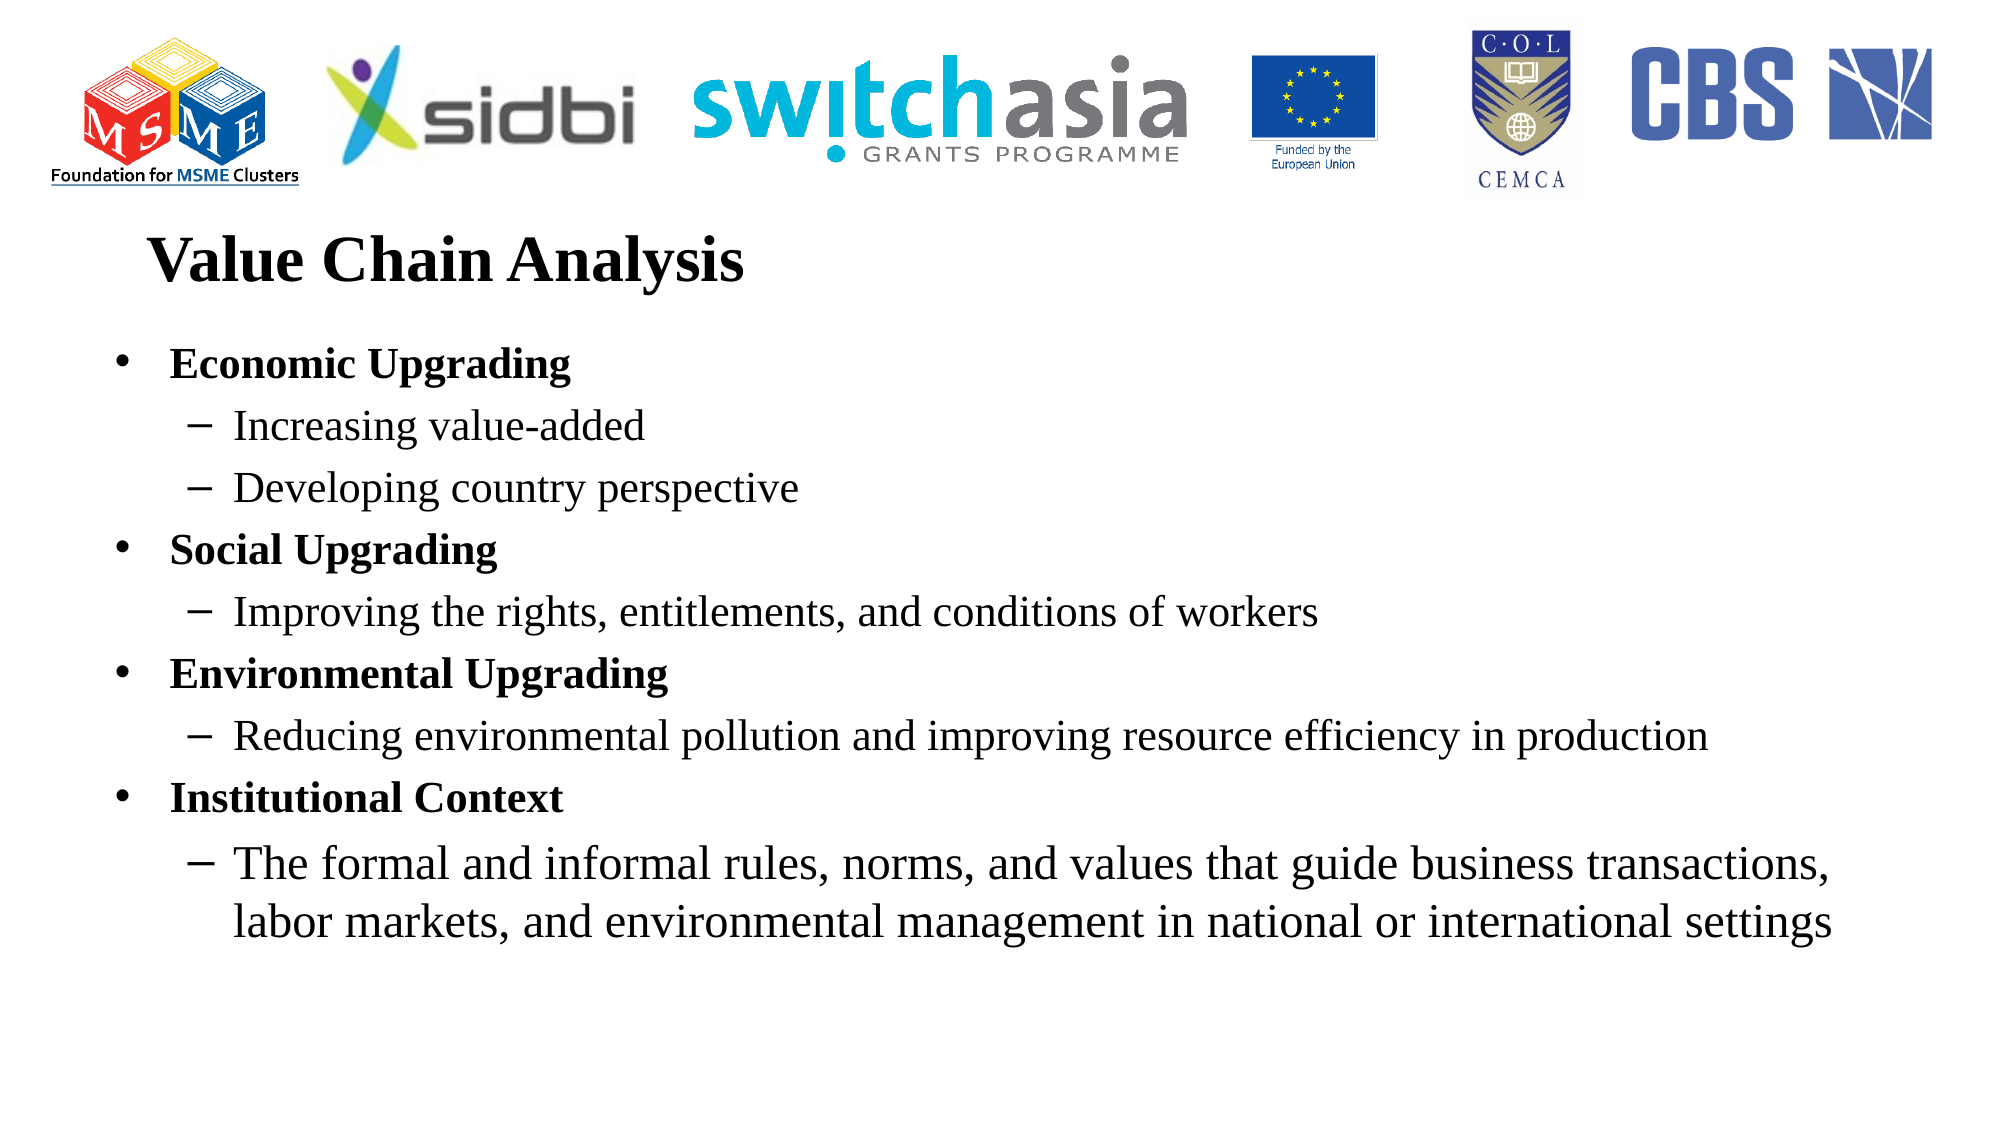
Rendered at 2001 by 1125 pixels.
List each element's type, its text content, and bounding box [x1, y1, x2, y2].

picture [1460, 15, 1584, 199]
picture [1631, 47, 1932, 141]
picture [23, 15, 635, 205]
picture [654, 8, 1412, 205]
list Economic Upgrading Increasing value-added Developing country perspective Social Upgrading Improving the rights, entitlements, and conditions of workers Environmental Upgrading Reducing environmental pollution and improving resource efficiency in production Institutional Context The formal and informal rules, norms, and values that guide business transactions, labor markets, and environmental management in national or international settings [99, 326, 1900, 1005]
title Value Chain Analysis [98, 208, 1899, 303]
